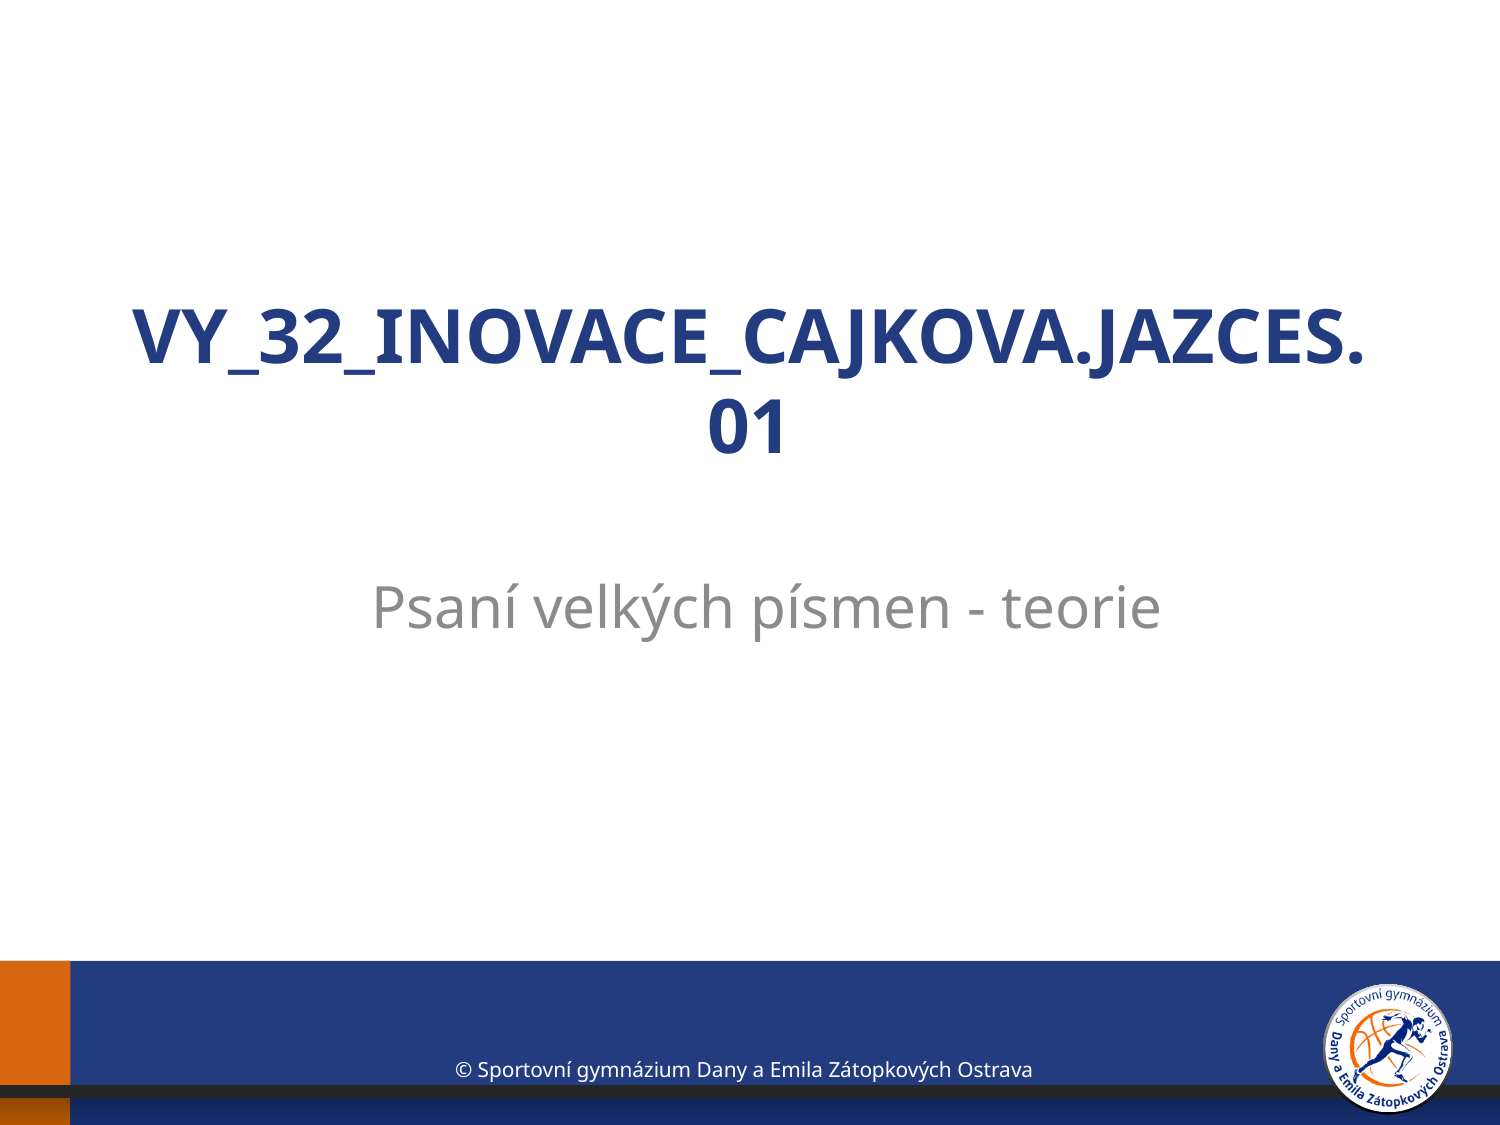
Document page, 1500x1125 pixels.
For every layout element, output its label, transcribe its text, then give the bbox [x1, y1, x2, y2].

subtitle Psaní velkých písmen - teorie [242, 562, 1293, 804]
title VY_32_INOVACE_CAJKOVA.JAZCES.01 [112, 281, 1388, 523]
picture [1328, 988, 1448, 1109]
